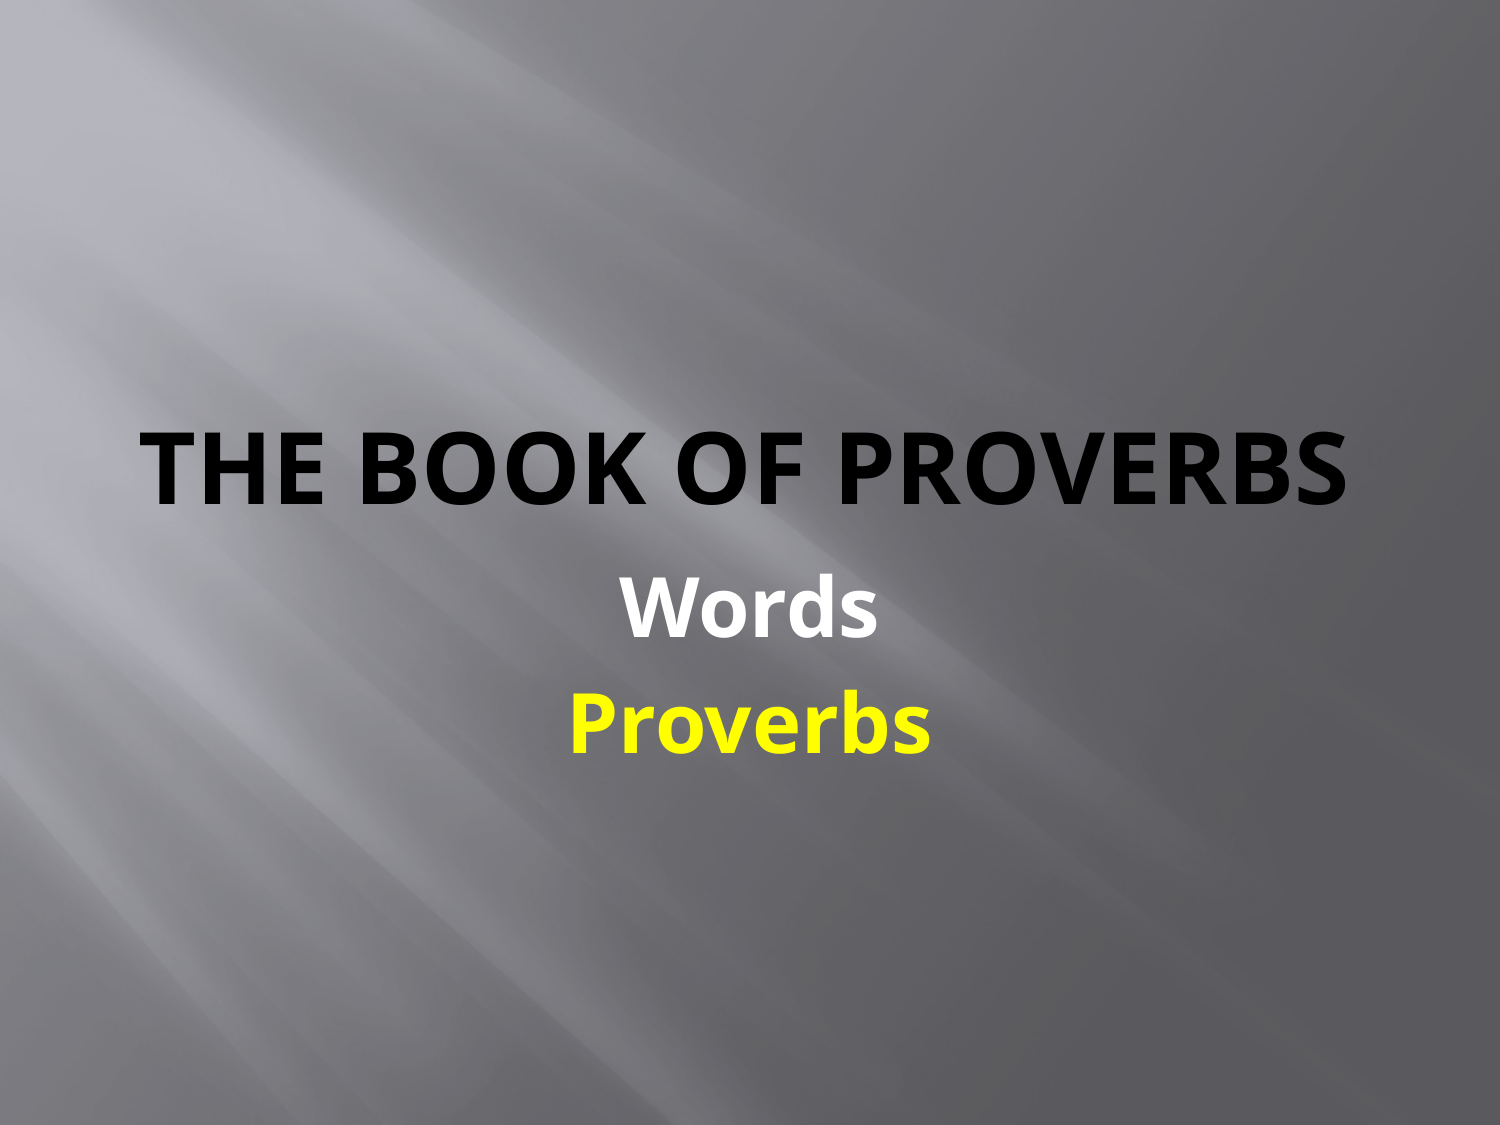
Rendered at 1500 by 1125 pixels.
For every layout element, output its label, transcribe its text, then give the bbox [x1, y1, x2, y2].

subtitle Words Proverbs [225, 546, 1275, 888]
title The Book of Proverbs [69, 224, 1420, 525]
